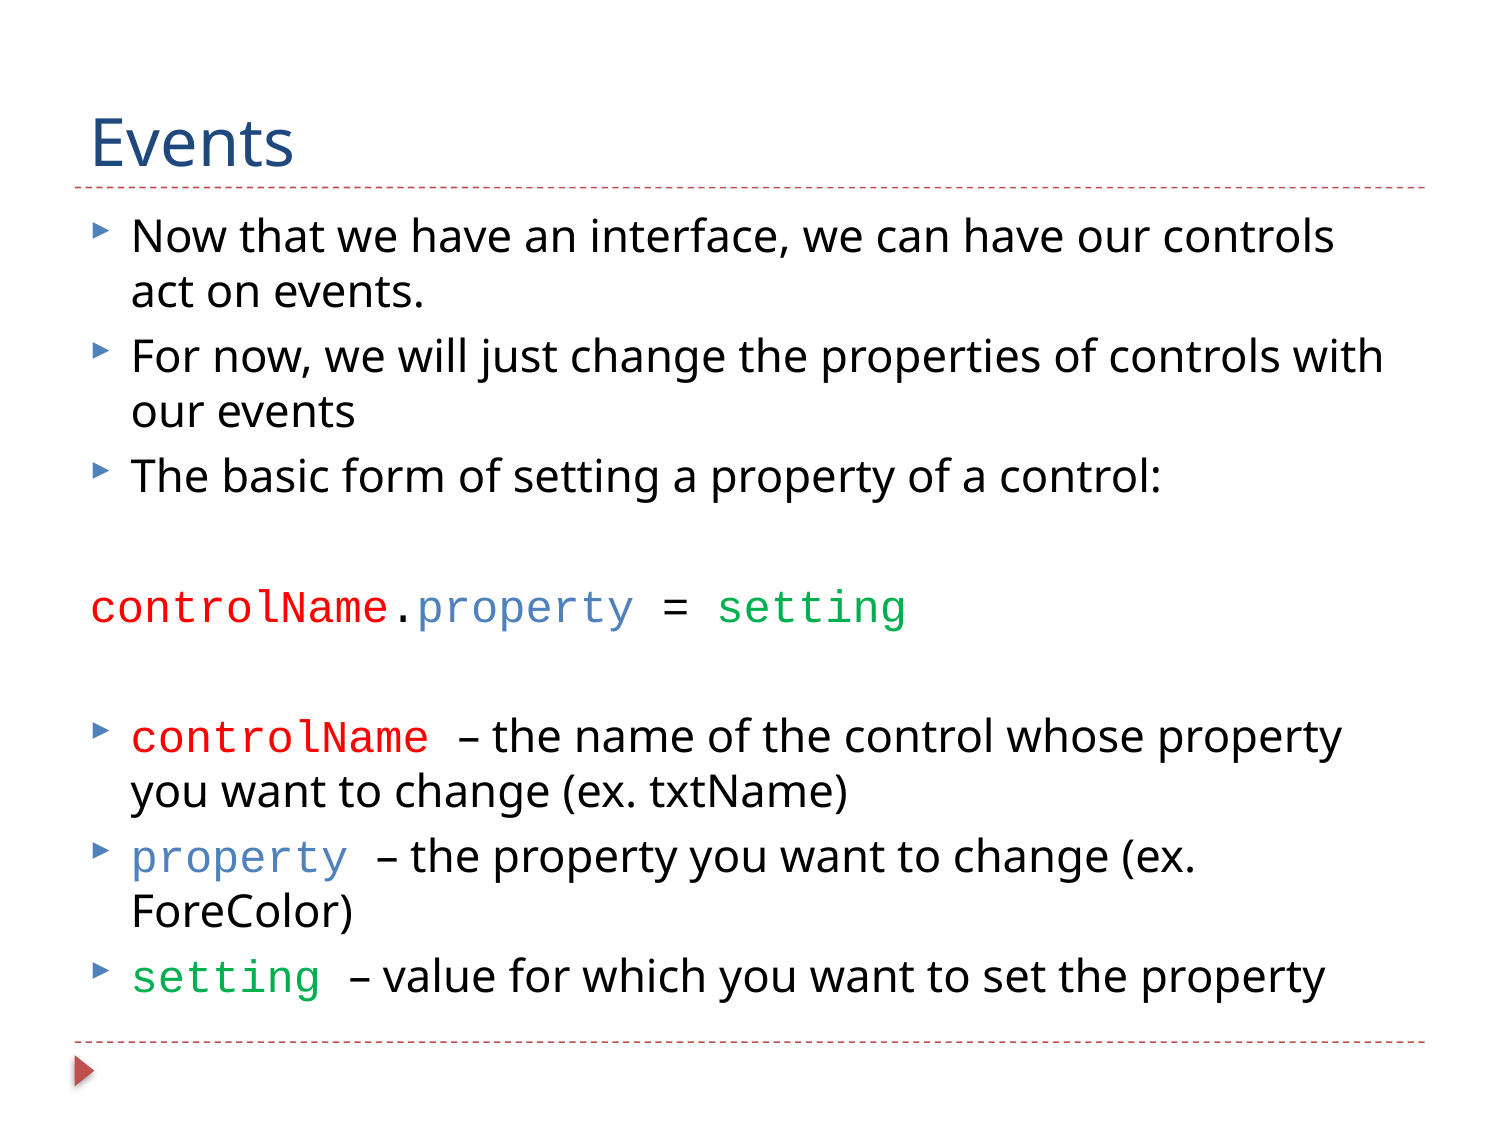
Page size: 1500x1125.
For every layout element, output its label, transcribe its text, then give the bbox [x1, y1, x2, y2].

list Now that we have an interface, we can have our controls act on events. For now, we will just change the properties of controls with our events The basic form of setting a property of a control: controlName.property = setting controlName – the name of the control whose property you want to change (ex. txtName) property – the property you want to change (ex. ForeColor) setting – value for which you want to set the property [75, 200, 1425, 1010]
title Events [75, 24, 1425, 188]
